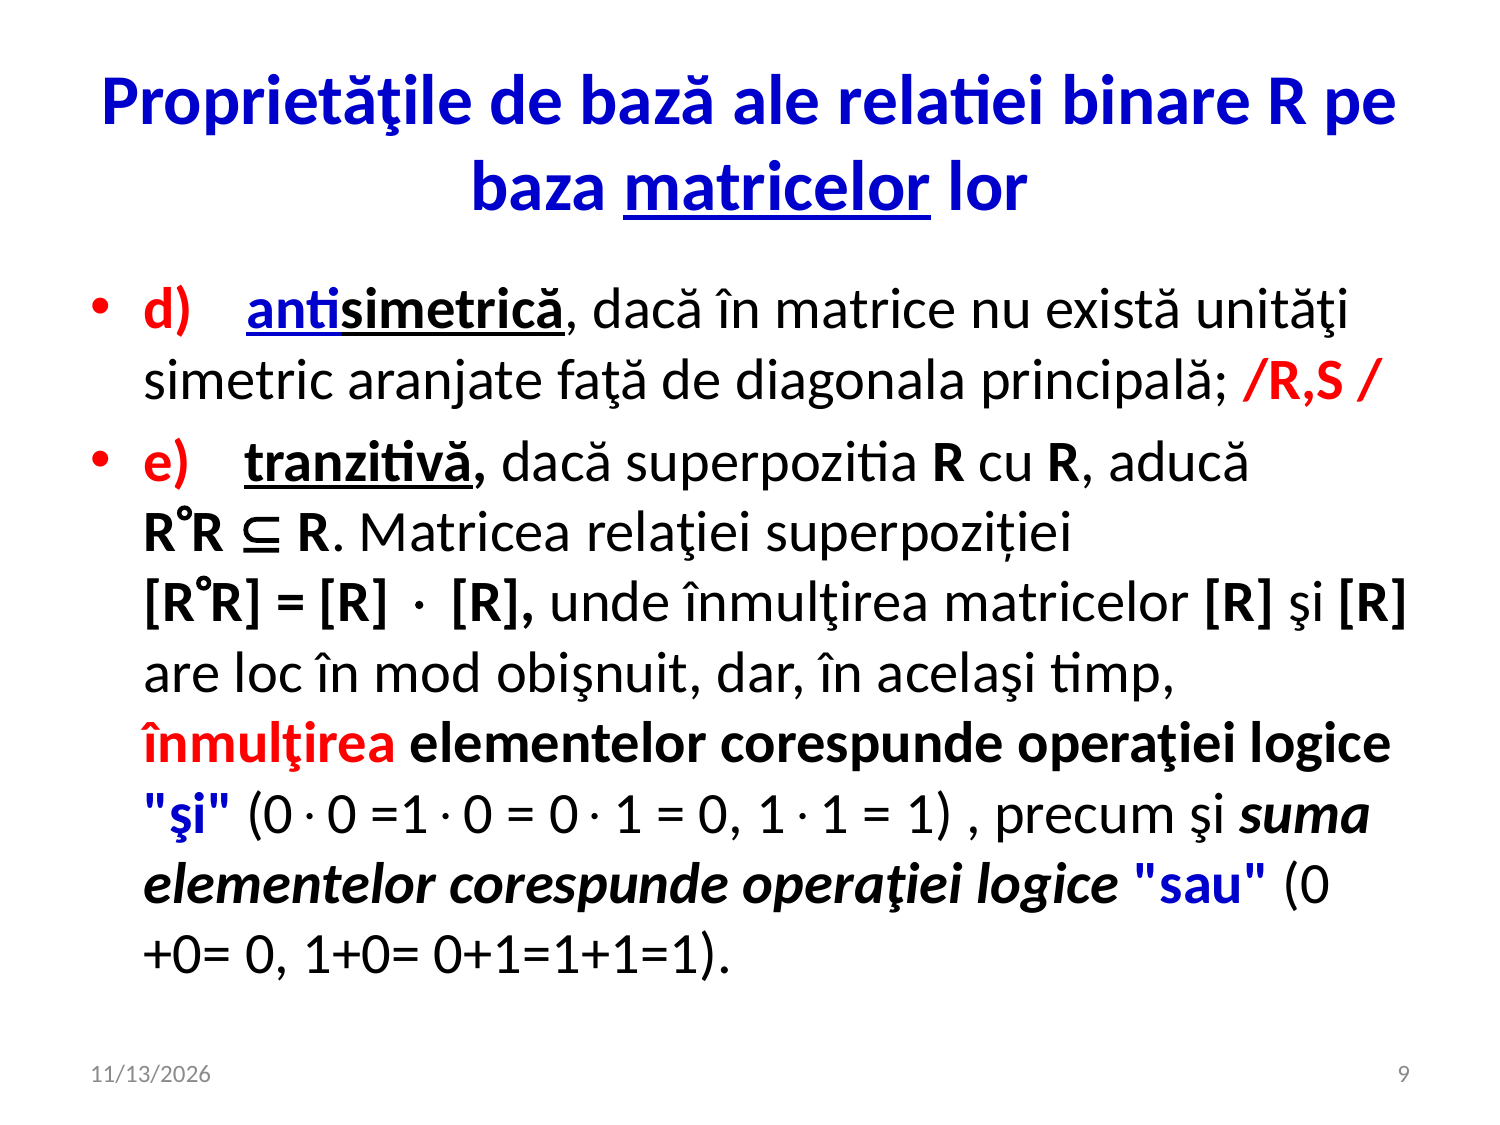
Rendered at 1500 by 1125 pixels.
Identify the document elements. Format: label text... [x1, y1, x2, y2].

title Proprietăţile de bază ale relatiei binare R pe baza matricelor lor [75, 45, 1425, 233]
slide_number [75, 1042, 425, 1103]
slide_number 9 [1074, 1042, 1425, 1103]
list d) antisimetrică, dacă în matrice nu există unităţi simetric aranjate faţă de diagonala principală; /R,S / e) tranzitivă, dacă superpozitia R cu R, aducă RR  R. Matricea relaţiei superpoziției [RR] = [R]  [R], unde înmulţirea matricelor [R] şi [R] are loc în mod obişnuit, dar, în acelaşi timp, înmulţirea elementelor corespunde operaţiei logice "şi" (00 =10 = 01 = 0, 11 = 1) , precum şi suma elementelor corespunde operaţiei logice "sau" (0 +0= 0, 1+0= 0+1=1+1=1). [75, 262, 1425, 1005]
